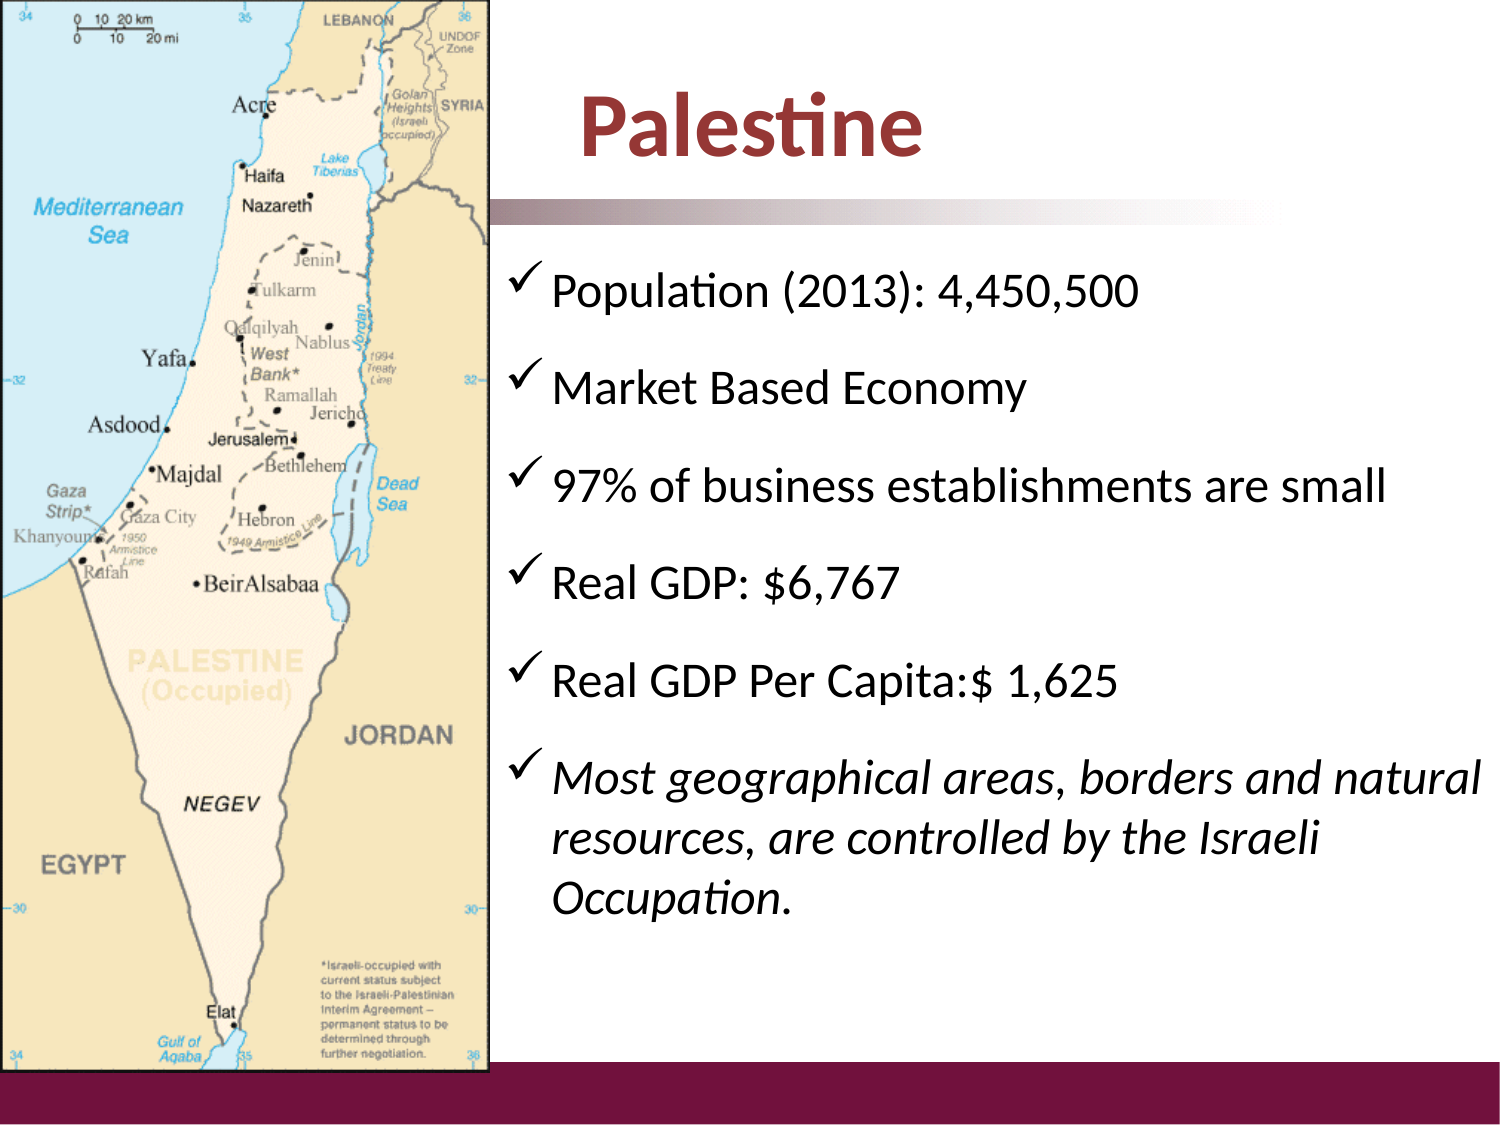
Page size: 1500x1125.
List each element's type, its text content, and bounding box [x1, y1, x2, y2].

text_box Population (2013): 4,450,500 Market Based Economy 97% of business establishments are small Real GDP: $6,767 Real GDP Per Capita:$ 1,625 Most geographical areas, borders and natural resources, are controlled by the Israeli Occupation. [495, 249, 1500, 933]
text_box [0, 1062, 1500, 1125]
picture [0, 0, 1500, 1073]
text_box Palestine [495, 57, 1500, 183]
